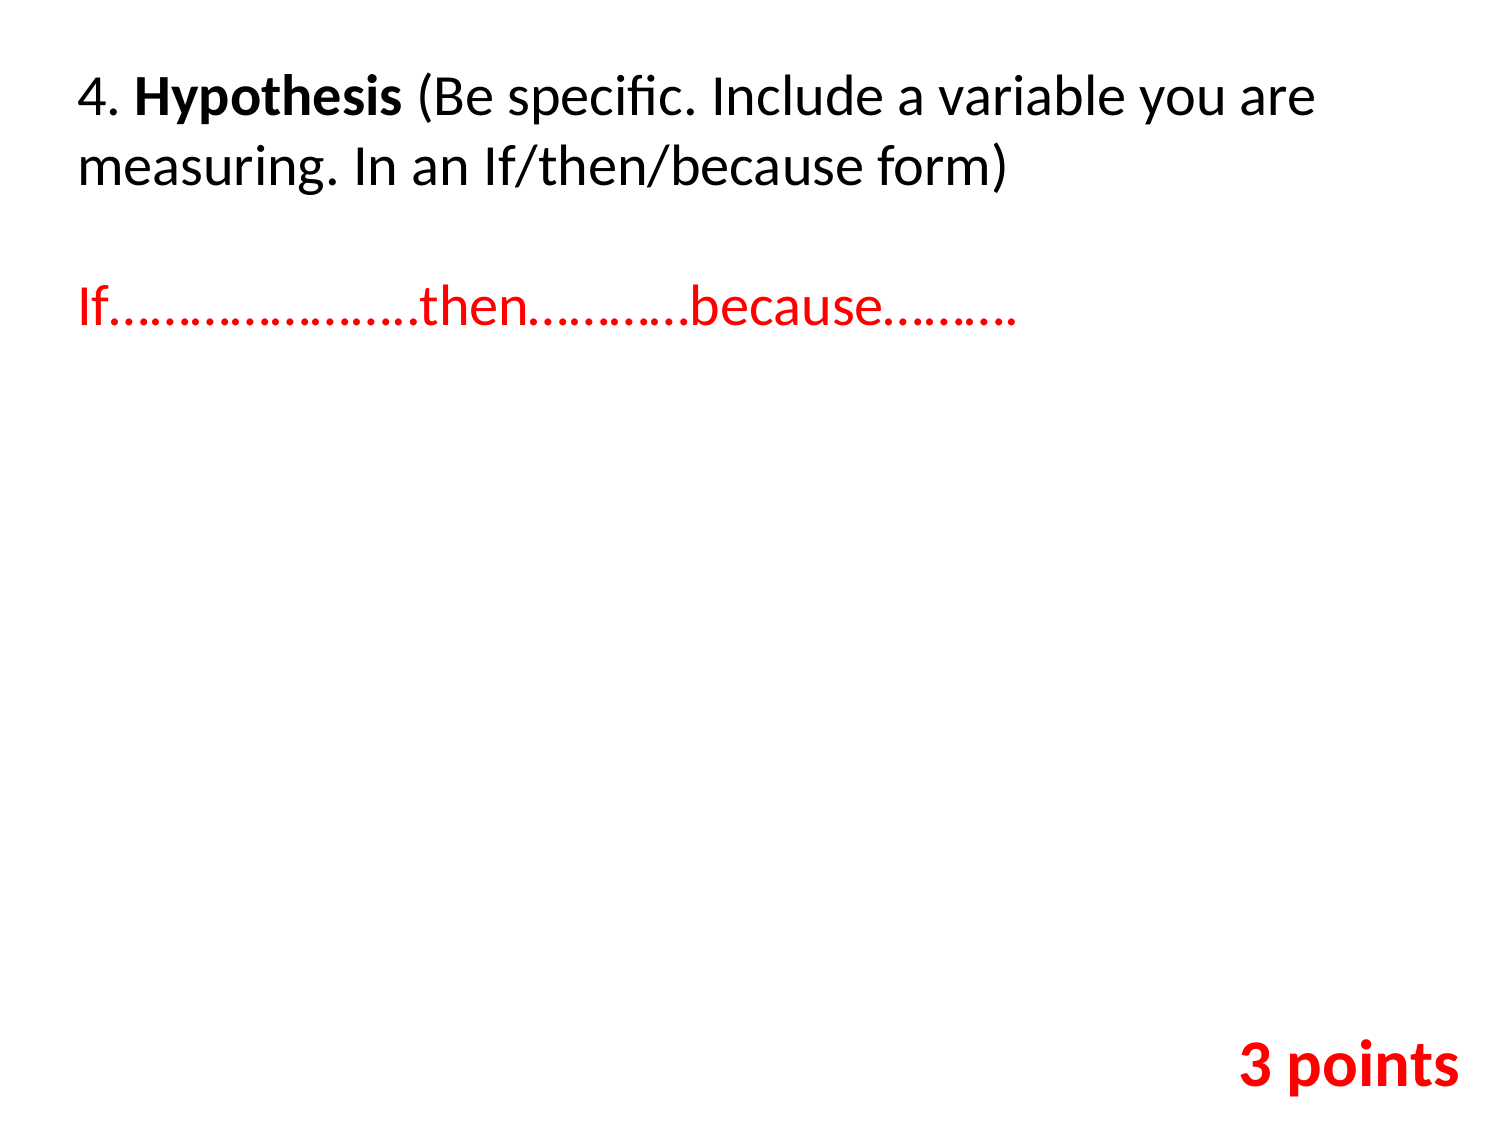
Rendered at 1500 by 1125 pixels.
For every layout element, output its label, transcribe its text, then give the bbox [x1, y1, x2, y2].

text_box 4. Hypothesis (Be specific. Include a variable you are measuring. In an If/then/because form) If…………………..then…………because………. [62, 49, 1438, 345]
text_box 3 points [1137, 1012, 1475, 1108]
